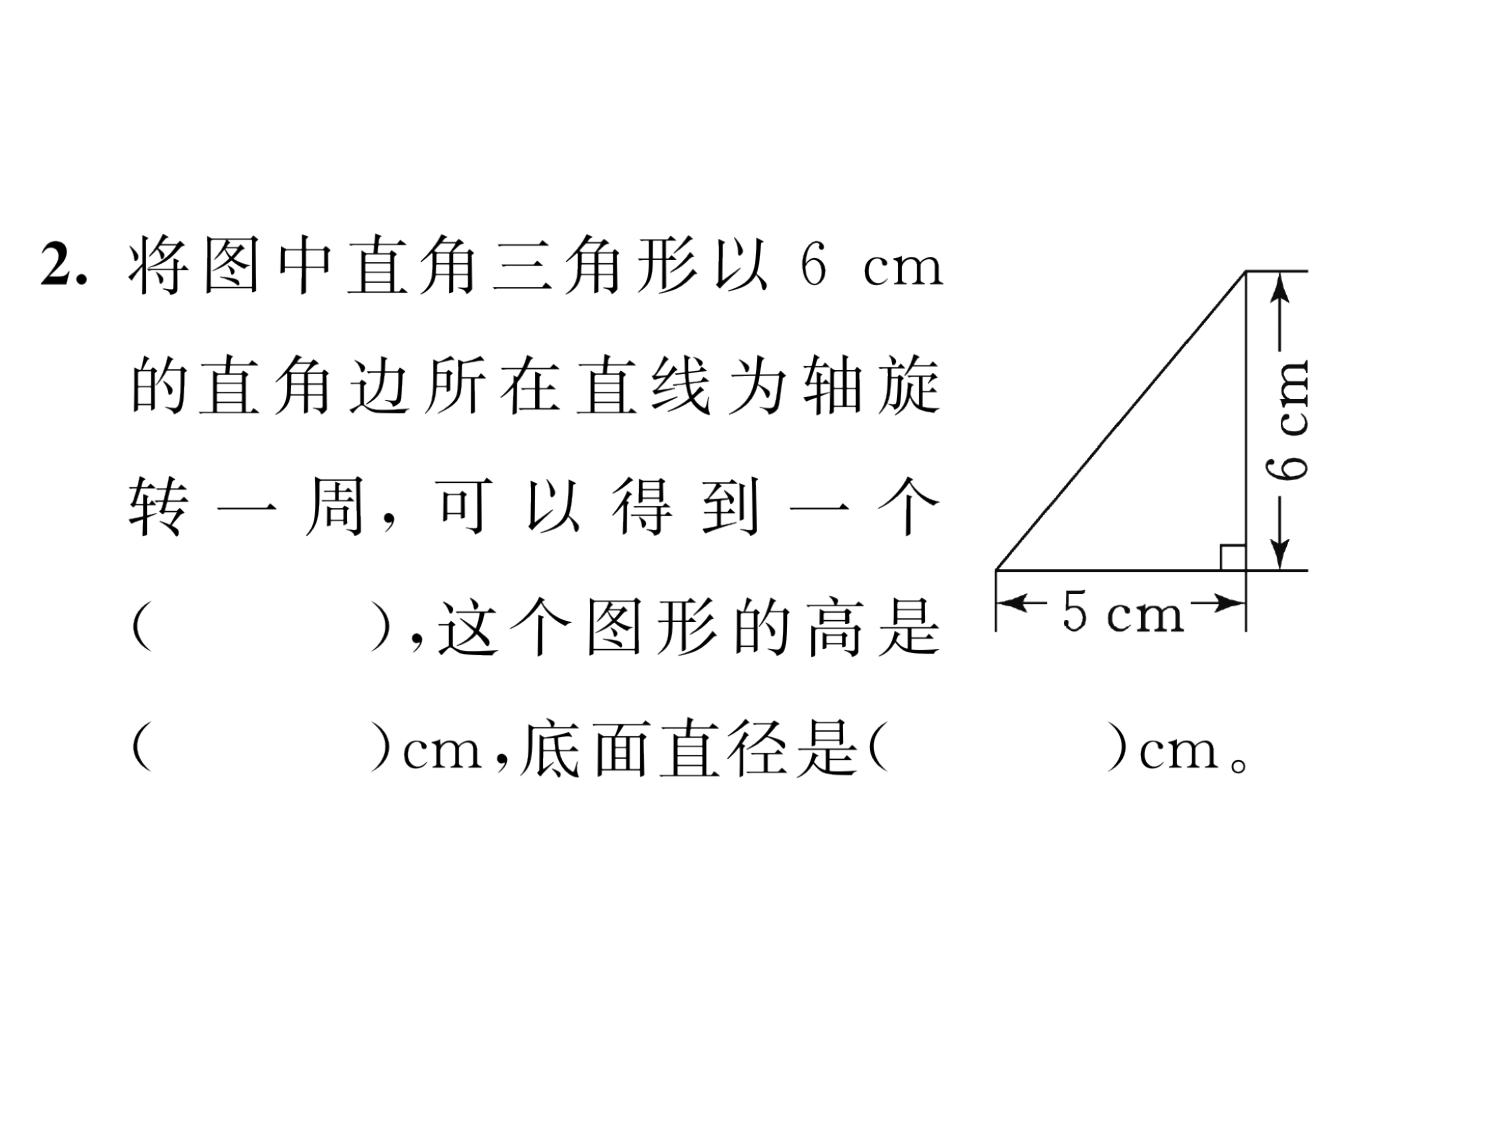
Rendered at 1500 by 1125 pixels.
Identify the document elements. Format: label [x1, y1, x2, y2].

picture [35, 177, 1453, 815]
